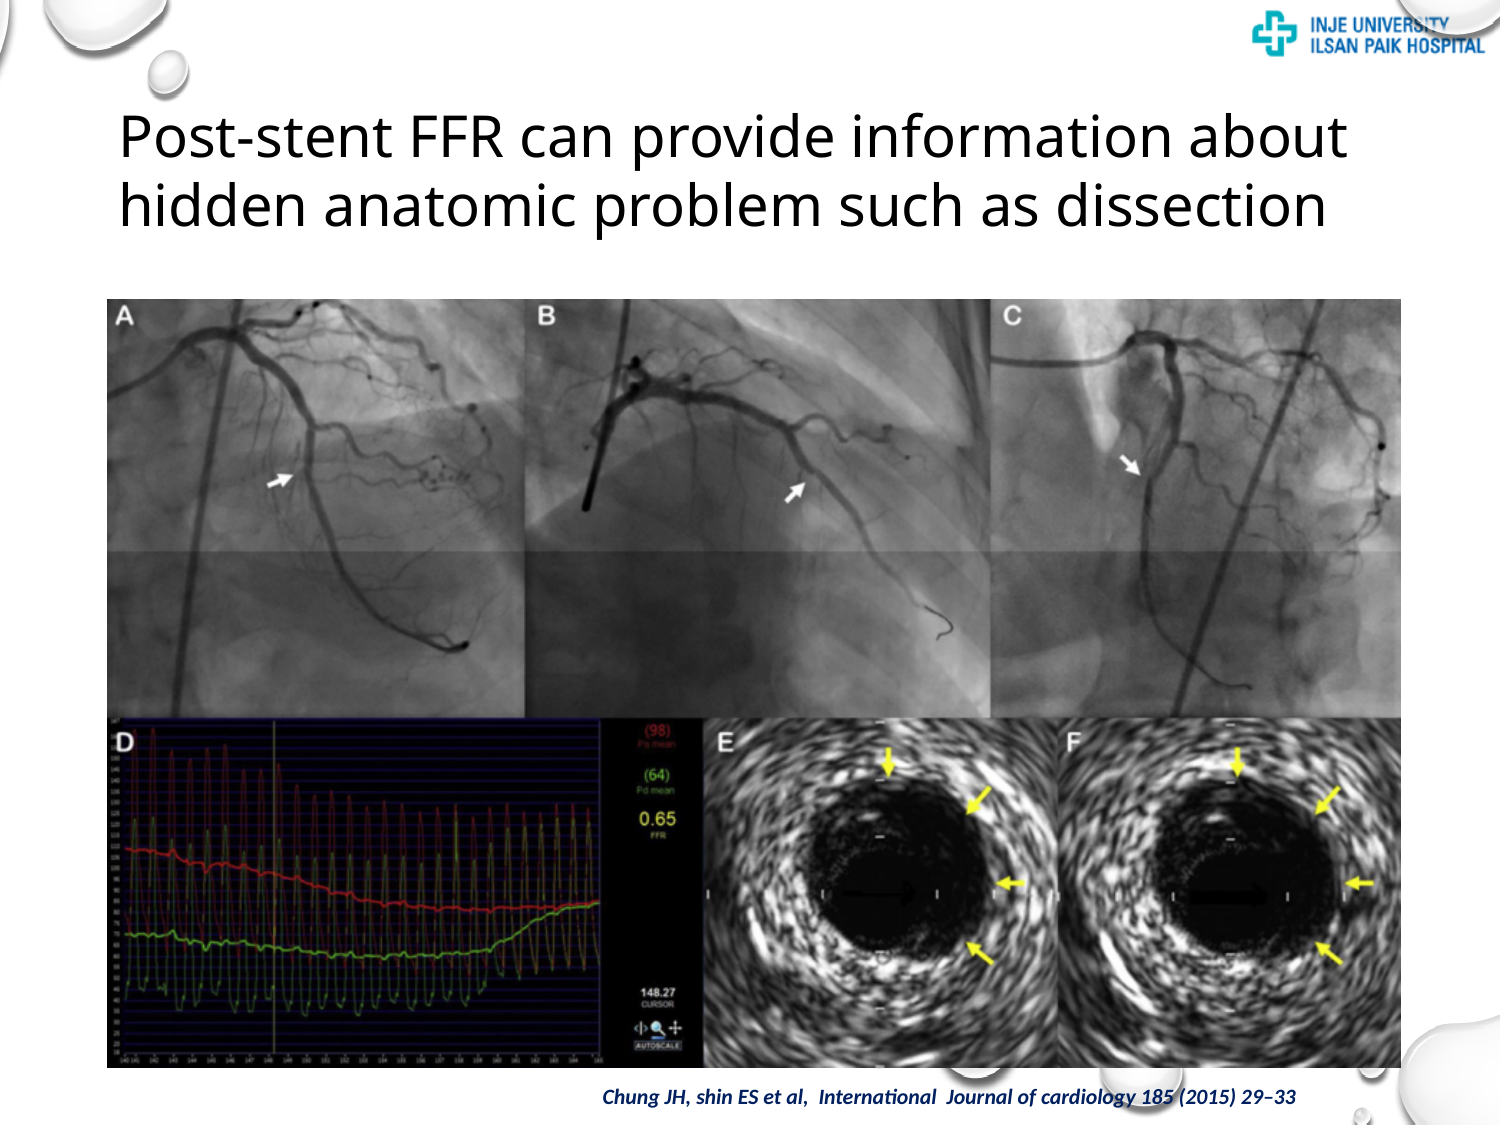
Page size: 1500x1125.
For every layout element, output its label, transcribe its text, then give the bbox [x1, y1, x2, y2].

title Post-stent FFR can provide information about hidden anatomic problem such as dissection [103, 59, 1397, 278]
text_box Chung JH, shin ES et al, International Journal of cardiology 185 (2015) 29–33 [582, 1075, 1317, 1117]
picture [0, 0, 1500, 1125]
